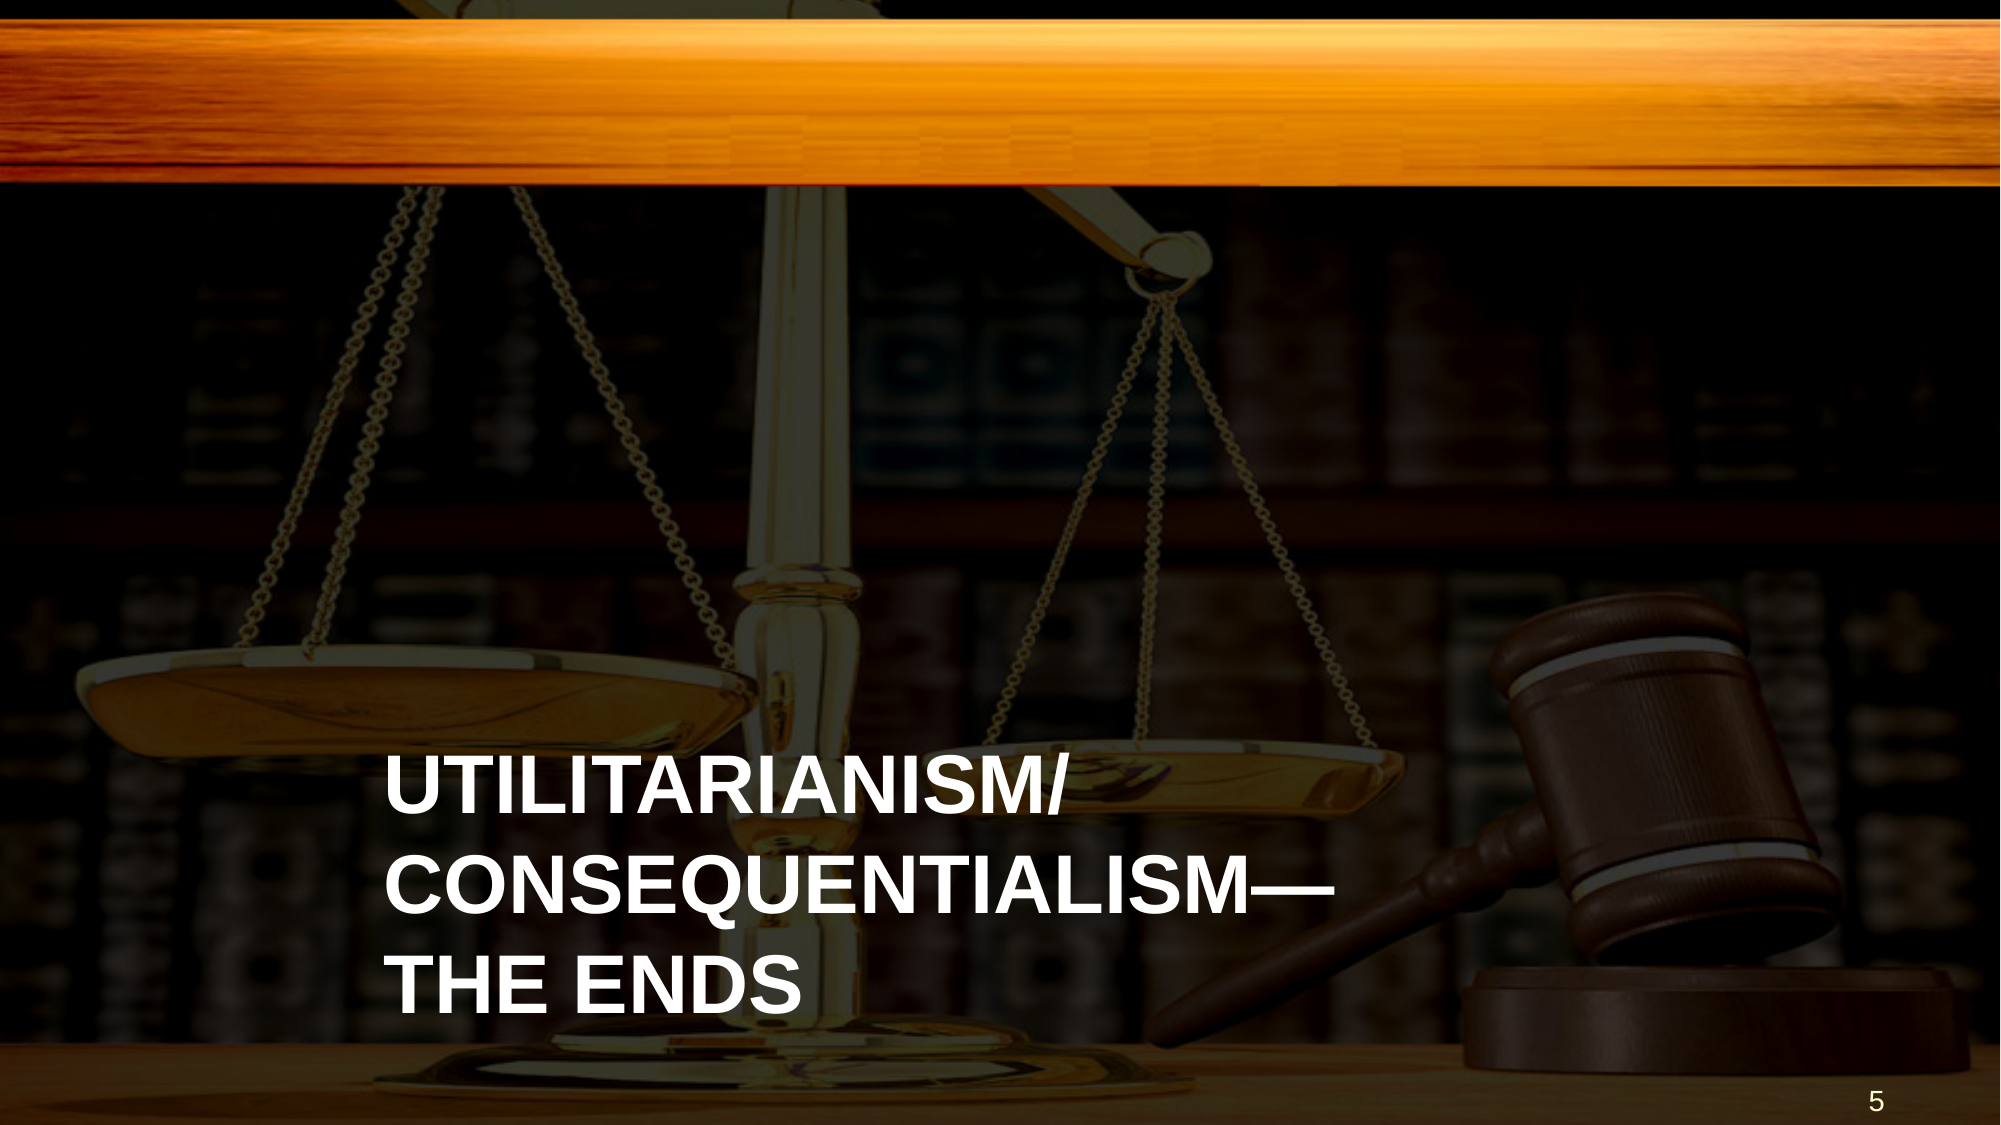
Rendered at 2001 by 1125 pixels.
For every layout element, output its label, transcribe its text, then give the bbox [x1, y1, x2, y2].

title Utilitarianism/ Consequentialism— the ends [368, 722, 1644, 1038]
picture [0, 0, 2001, 1125]
slide_number 5 [1433, 1074, 1901, 1125]
